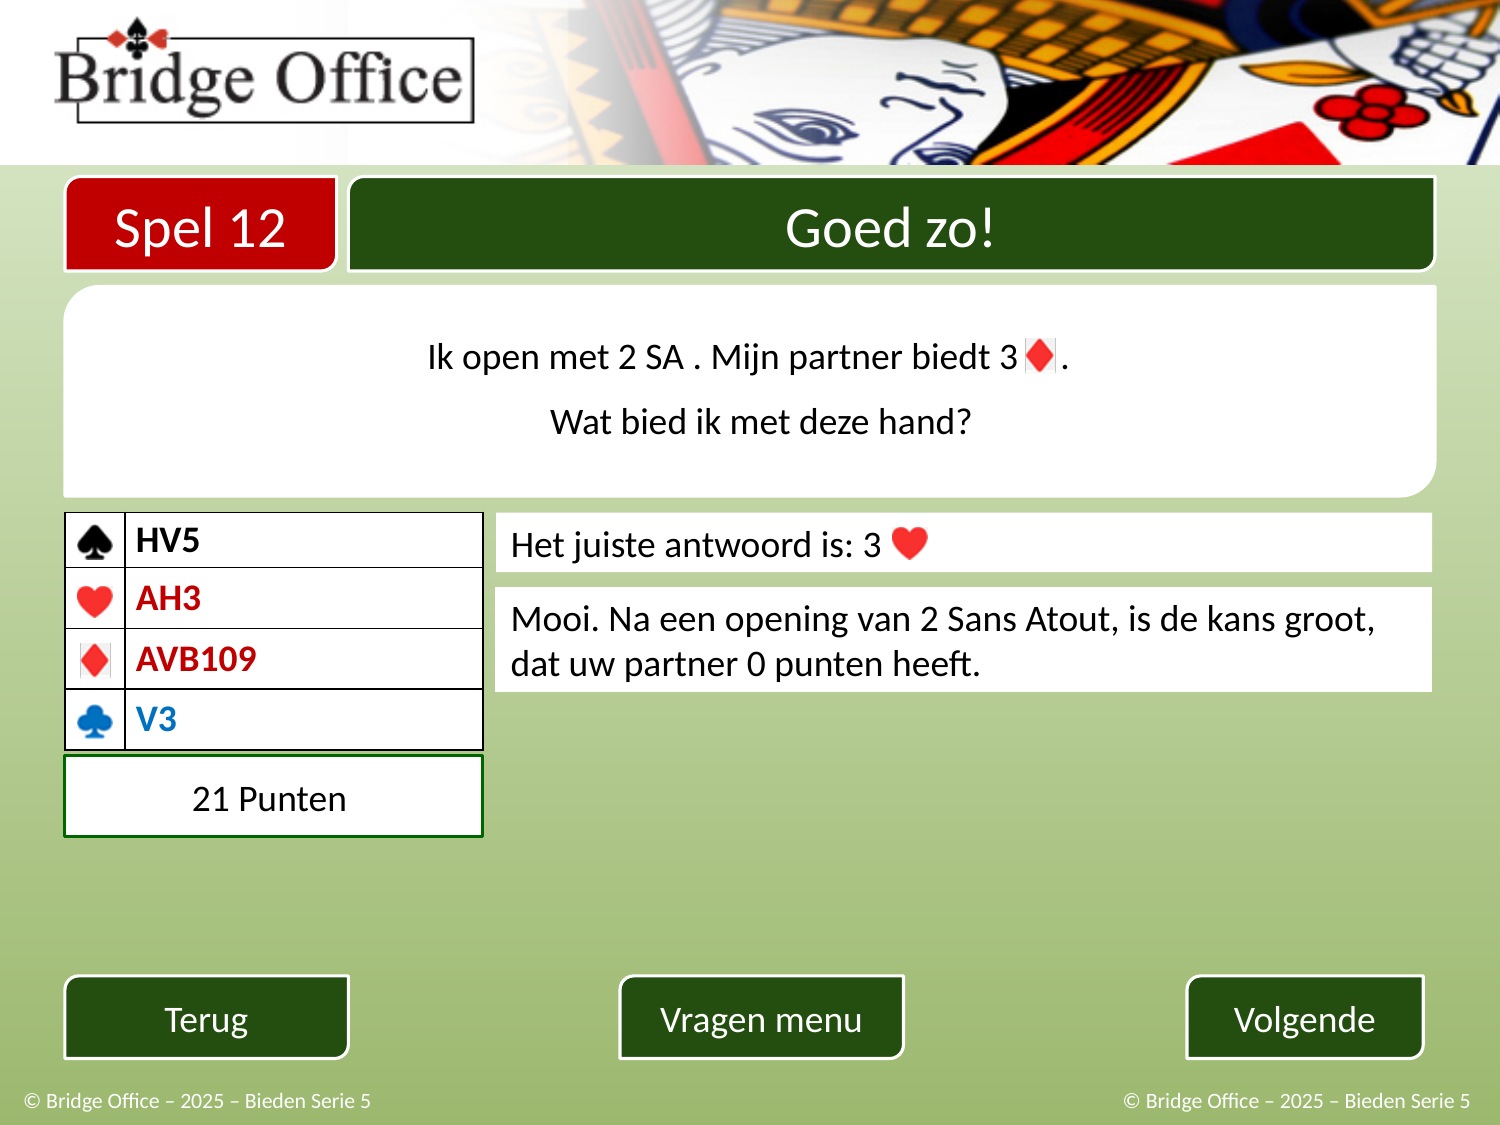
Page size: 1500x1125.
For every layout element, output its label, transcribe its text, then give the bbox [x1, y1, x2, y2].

picture [77, 524, 114, 561]
picture [77, 643, 114, 679]
table_cell AVB109 [126, 629, 482, 688]
text_box 21 Punten [63, 754, 484, 838]
text_box © Bridge Office – 2025 – Bieden Serie 5 [8, 1079, 393, 1121]
table_header HV5 [126, 513, 482, 567]
table_cell [66, 690, 124, 749]
text_box Ik open met 2 SA . Mijn partner biedt 3 . [394, 324, 1104, 385]
text_box Mooi. Na een opening van 2 Sans Atout, is de kans groot, dat uw partner 0 punten heeft. [495, 587, 1432, 692]
picture [1022, 338, 1059, 374]
text_box Het juiste antwoord is: 3 [496, 512, 1433, 573]
text_box Terug [63, 974, 350, 1061]
text_box [63, 284, 1437, 498]
picture [0, 0, 1500, 166]
text_box Wat bied ik met deze hand? [528, 389, 995, 450]
picture [892, 527, 928, 560]
table_cell V3 [126, 690, 482, 749]
table_cell [66, 629, 124, 688]
text_box Goed zo! [346, 179, 1437, 273]
picture [77, 703, 114, 740]
table_header [66, 513, 124, 567]
text_box Volgende [1185, 974, 1425, 1061]
text_box © Bridge Office – 2025 – Bieden Serie 5 [1107, 1079, 1500, 1121]
text_box Spel 12 [63, 179, 339, 273]
table_cell [66, 568, 124, 628]
text_box Vragen menu [618, 974, 906, 1061]
table_cell AH3 [126, 568, 482, 628]
picture [77, 585, 114, 618]
